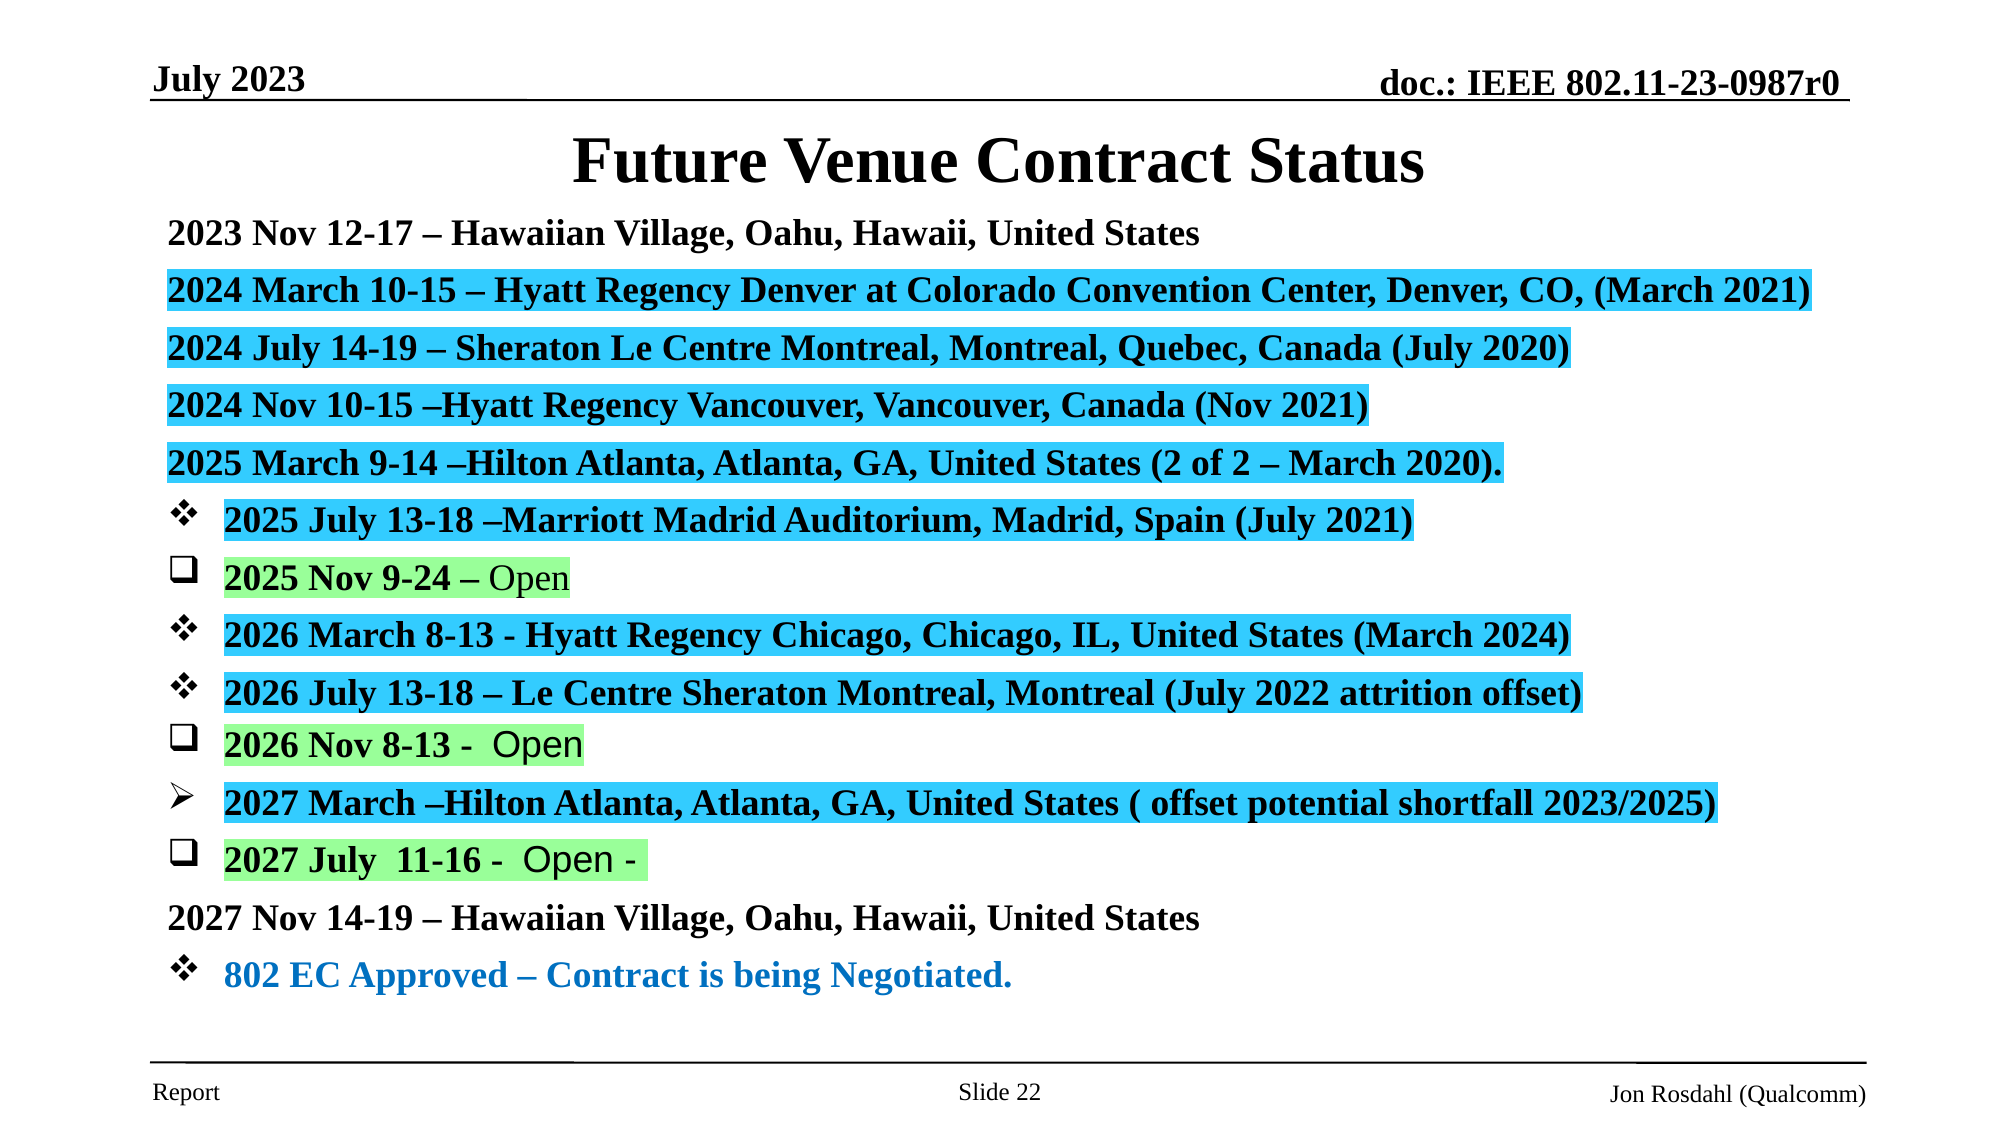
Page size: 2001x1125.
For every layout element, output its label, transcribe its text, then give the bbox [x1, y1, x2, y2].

footer Jon Rosdahl (Qualcomm) [1169, 1076, 1867, 1108]
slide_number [152, 54, 563, 100]
title Future Venue Contract Status [149, 112, 1850, 201]
slide_number Slide 22 [930, 1075, 1069, 1107]
list 2023 Nov 12-17 – Hawaiian Village, Oahu, Hawaii, United States 2024 March 10-15 – Hyatt Regency Denver at Colorado Convention Center, Denver, CO, (March 2021) 2024 July 14-19 – Sheraton Le Centre Montreal, Montreal, Quebec, Canada (July 2020) 2024 Nov 10-15 –Hyatt Regency Vancouver, Vancouver, Canada (Nov 2021) 2025 March 9-14 –Hilton Atlanta, Atlanta, GA, United States (2 of 2 – March 2020). 2025 July 13-18 –Marriott Madrid Auditorium, Madrid, Spain (July 2021) 2025 Nov 9-24 – Open 2026 March 8-13 - Hyatt Regency Chicago, Chicago, IL, United States (March 2024) 2026 July 13-18 – Le Centre Sheraton Montreal, Montreal (July 2022 attrition offset) 2026 Nov 8-13 - Open 2027 March –Hilton Atlanta, Atlanta, GA, United States ( offset potential shortfall 2023/2025) 2027 July 11-16 - Open - 2027 Nov 14-19 – Hawaiian Village, Oahu, Hawaii, United States 802 EC Approved – Contract is being Negotiated. [152, 199, 1867, 1059]
